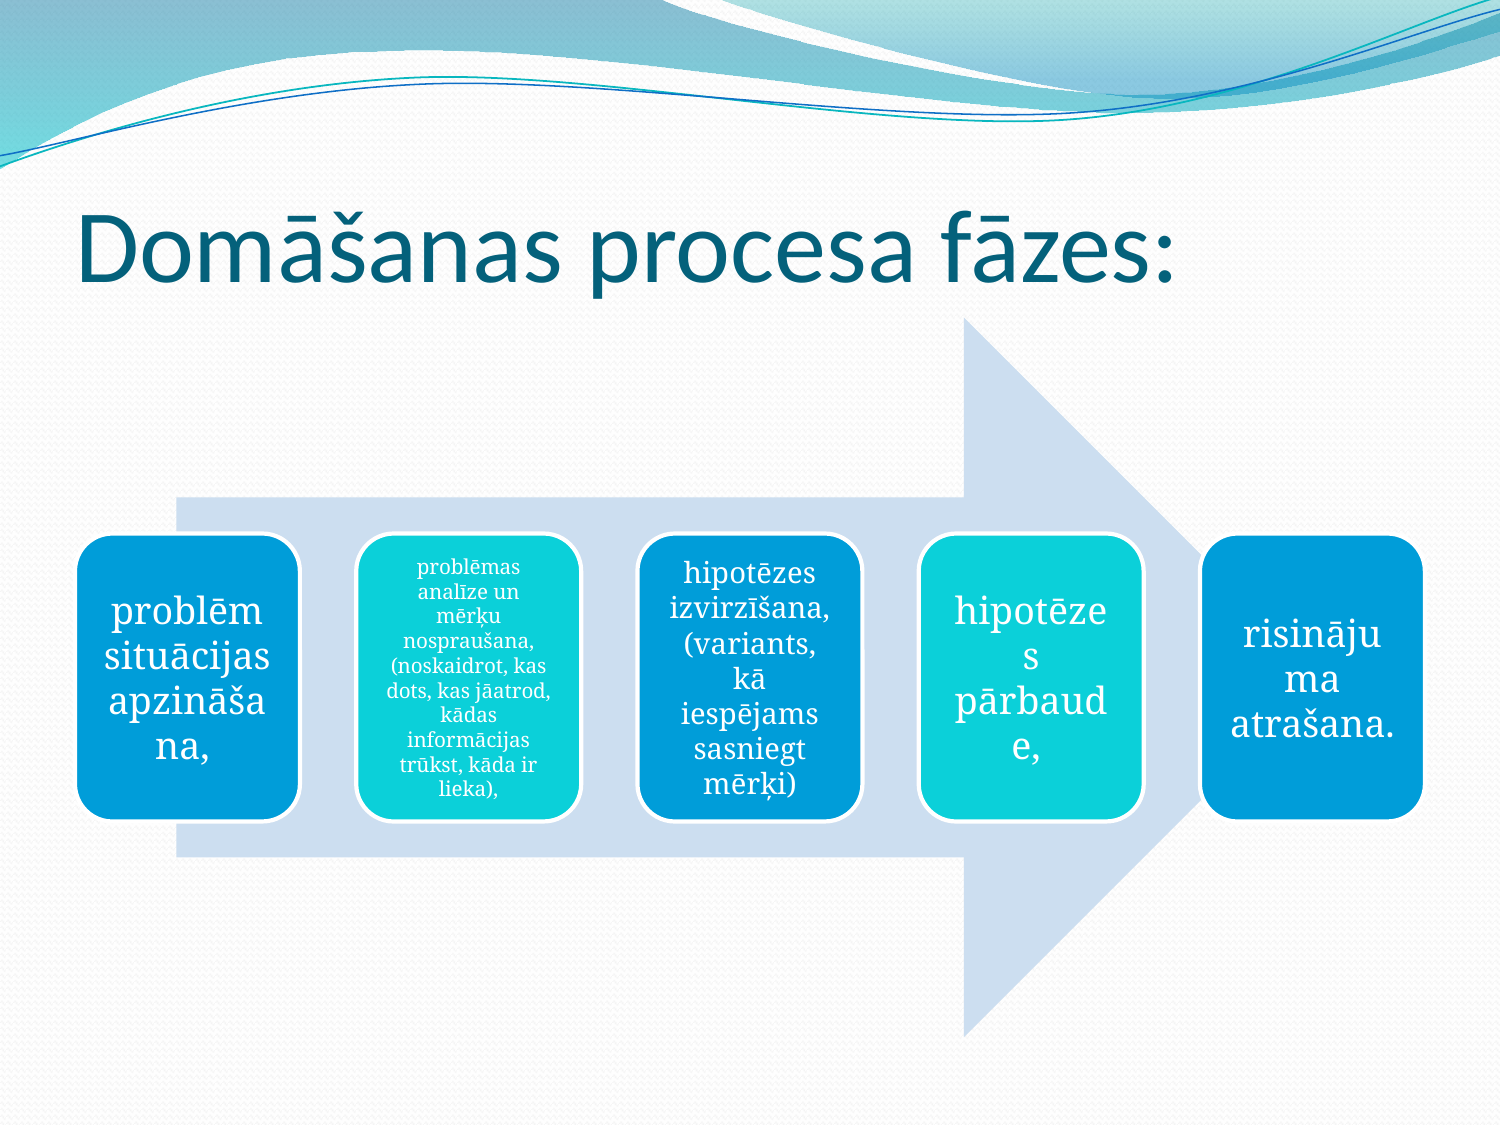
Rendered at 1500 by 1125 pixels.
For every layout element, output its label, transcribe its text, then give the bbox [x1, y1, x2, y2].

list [74, 317, 1426, 1038]
title Domāšanas procesa fāzes: [74, 115, 1426, 304]
